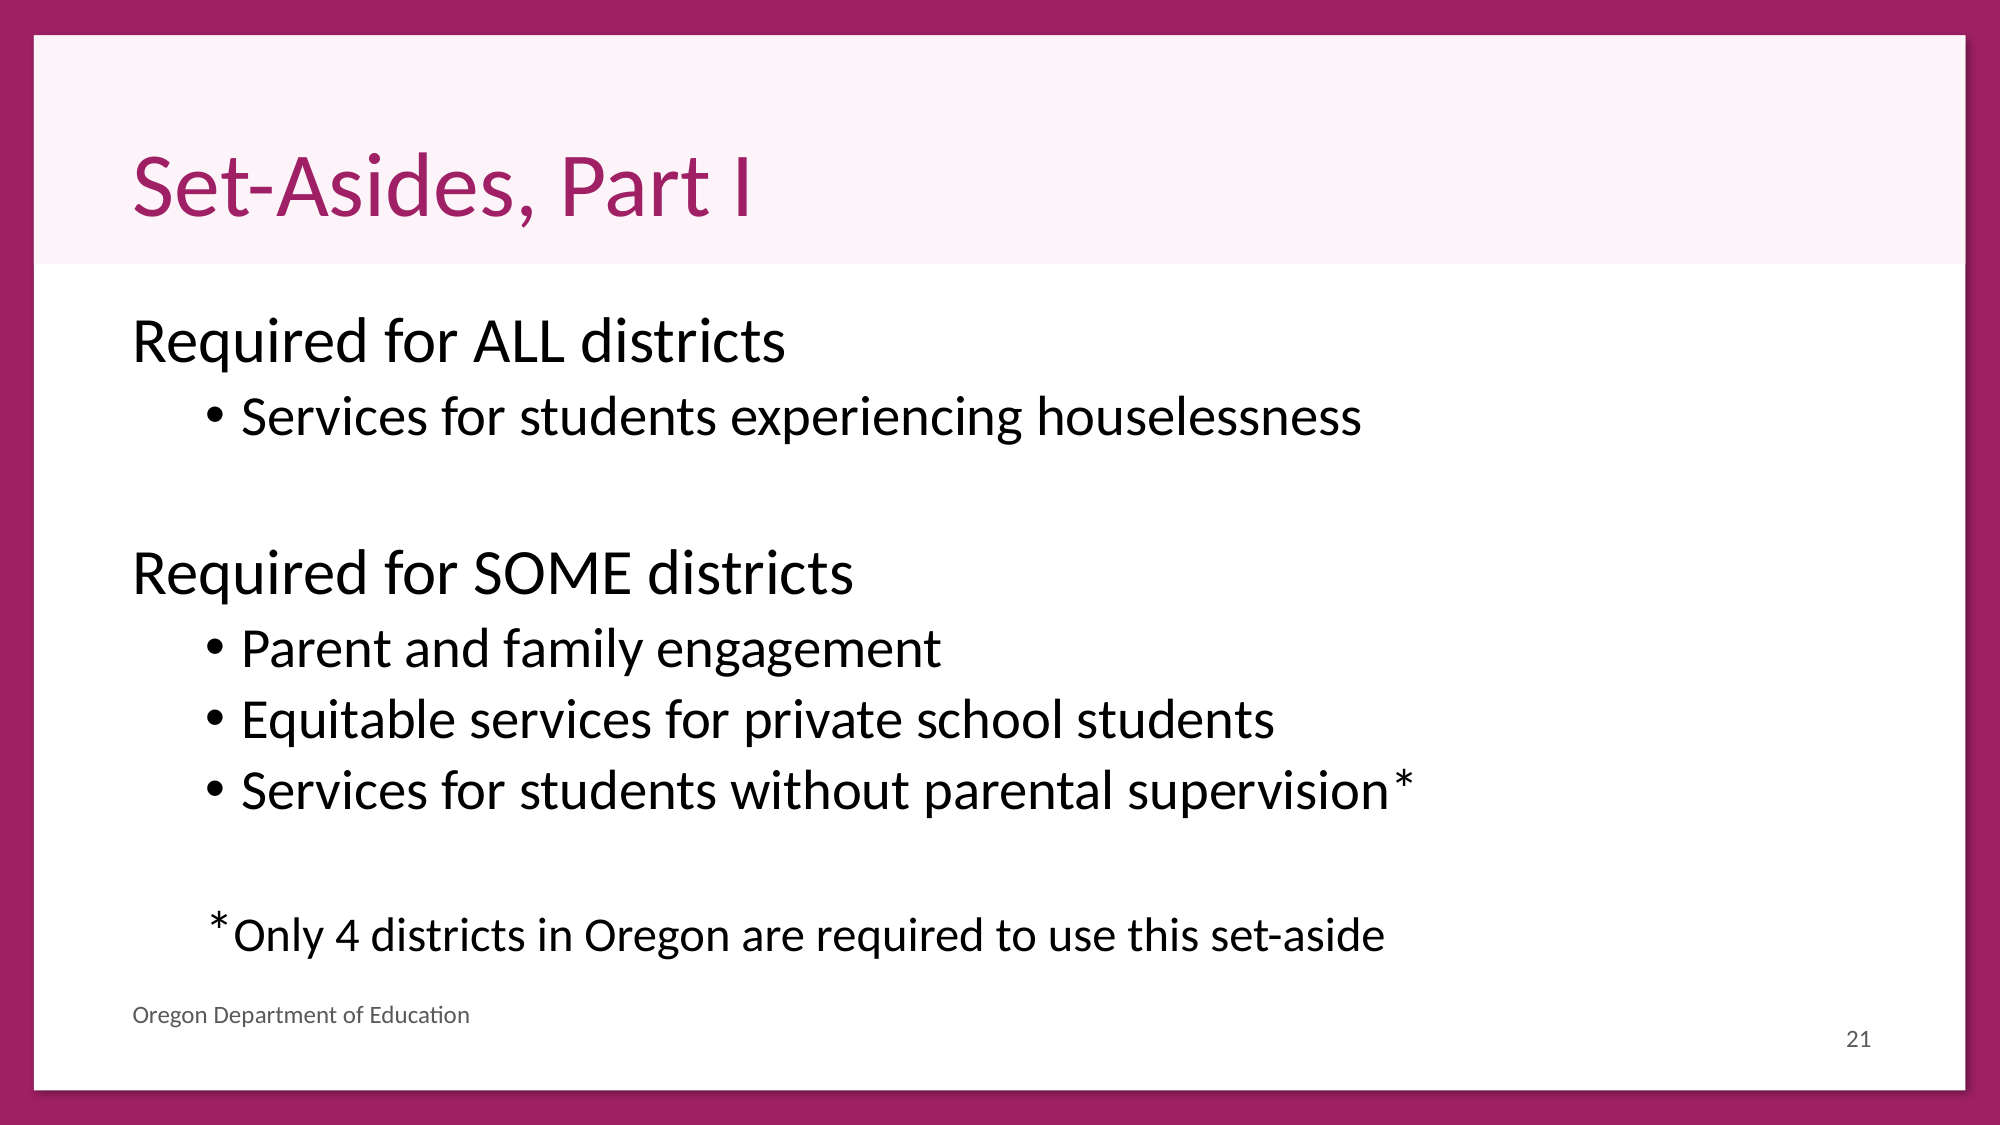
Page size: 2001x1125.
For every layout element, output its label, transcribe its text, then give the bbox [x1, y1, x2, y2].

text_box Oregon Department of Education [117, 983, 588, 1044]
title Set-Asides, Part I [117, 75, 1887, 244]
list Required for ALL districts Services for students experiencing houselessness Required for SOME districts Parent and family engagement Equitable services for private school students Services for students without parental supervision* *Only 4 districts in Oregon are required to use this set-aside [117, 299, 1887, 974]
slide_number 21 [1412, 1007, 1887, 1068]
